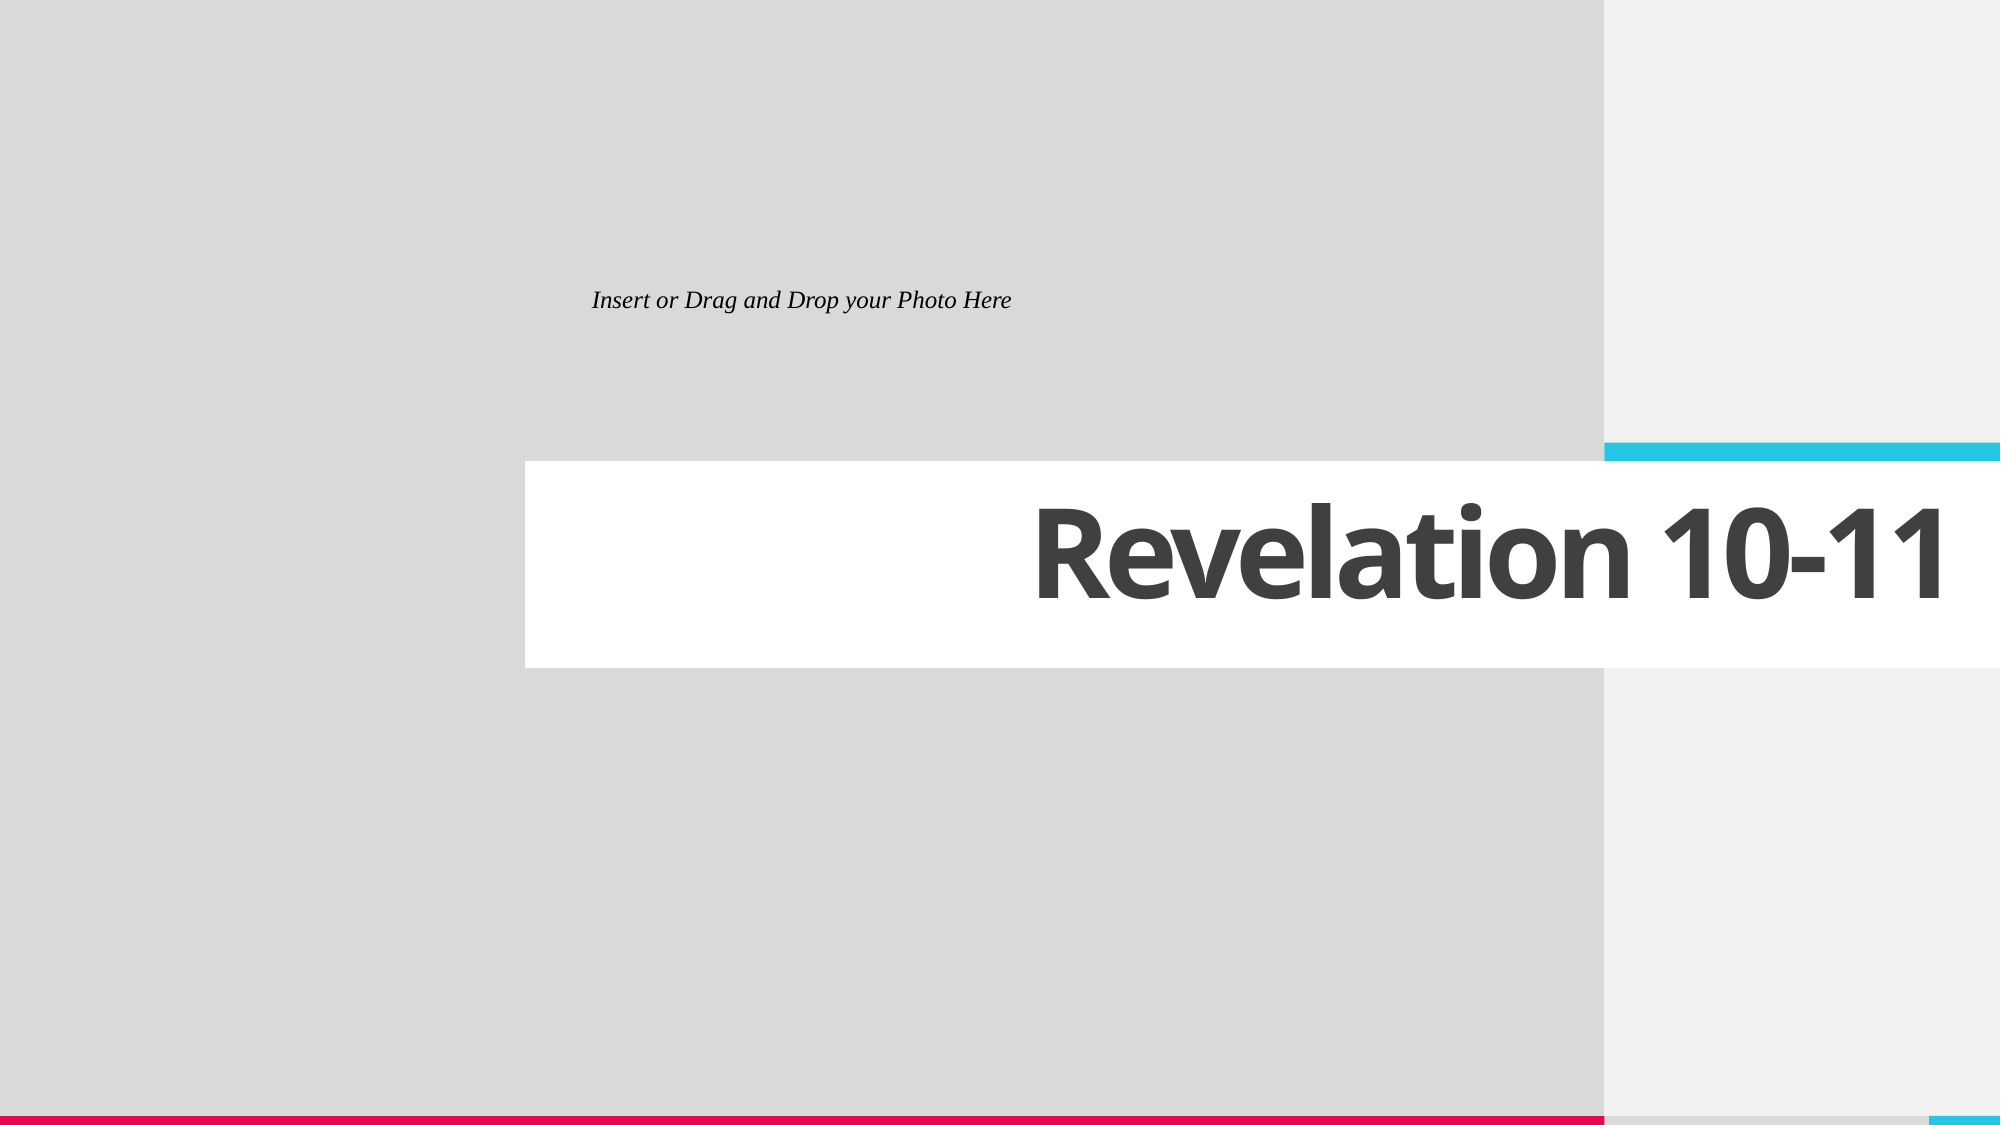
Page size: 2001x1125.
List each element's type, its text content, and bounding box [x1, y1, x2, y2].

title Revelation 10-11 [1605, 461, 2000, 668]
picture [0, 0, 1605, 1117]
